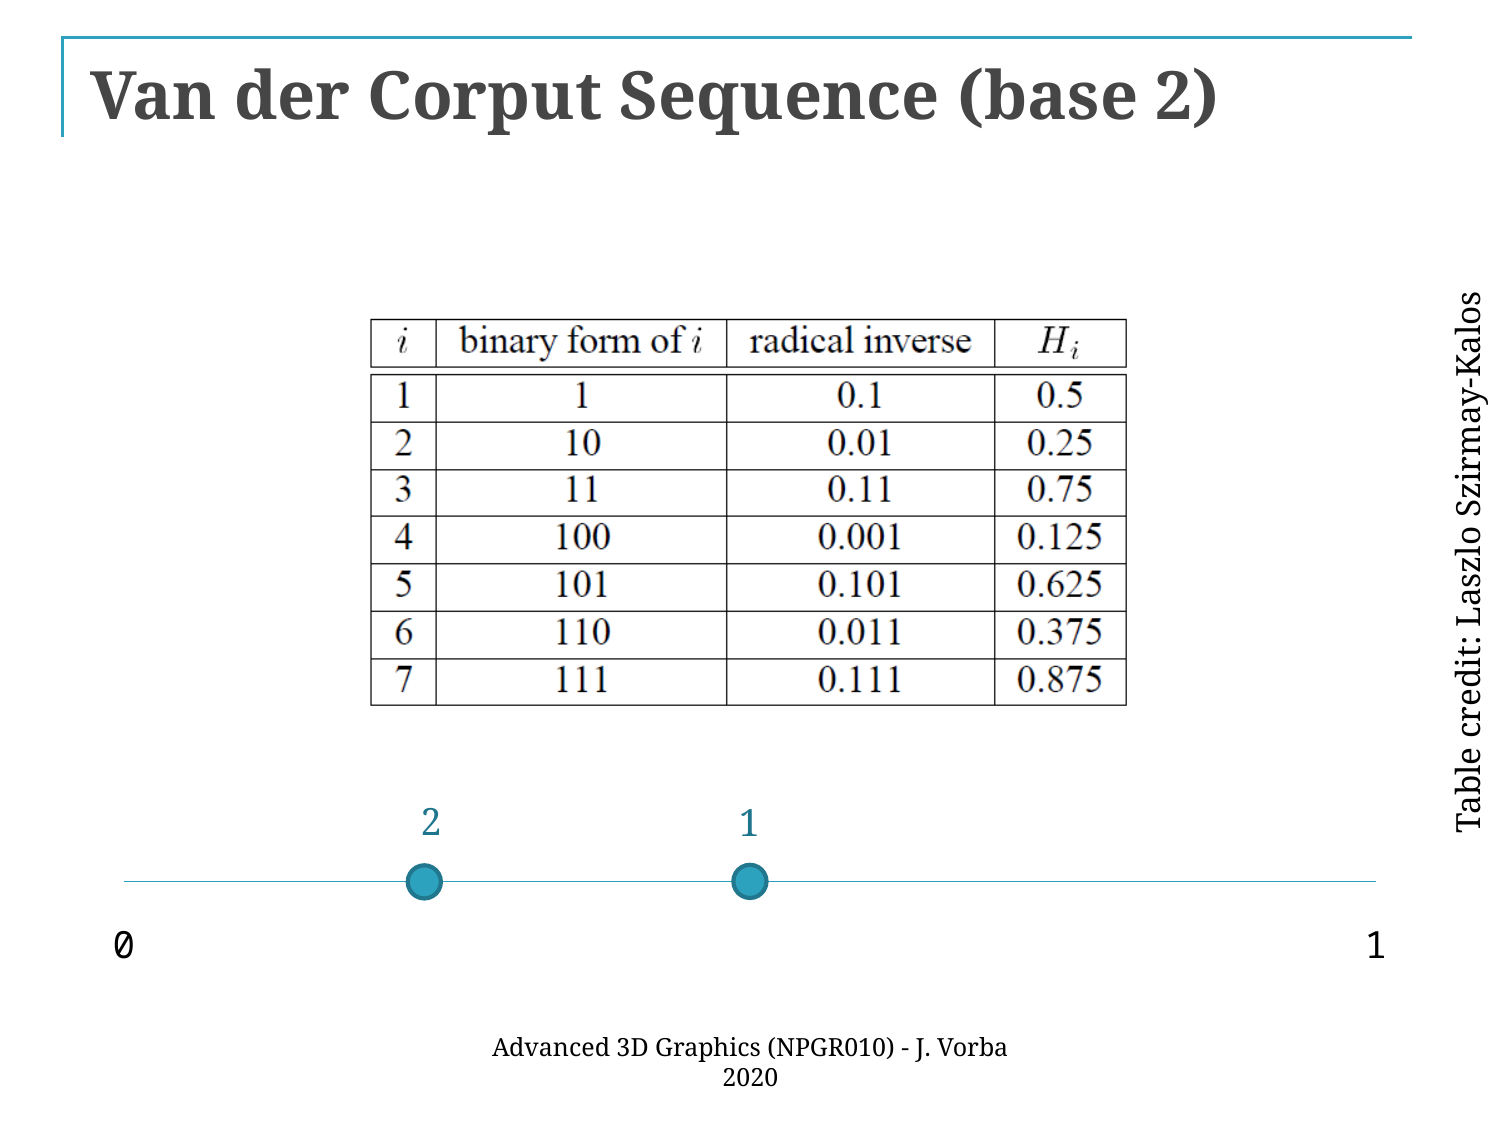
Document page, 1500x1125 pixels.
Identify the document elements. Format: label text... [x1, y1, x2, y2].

text_box [731, 862, 769, 880]
picture [363, 314, 1137, 717]
text_box [407, 890, 442, 901]
text_box [733, 890, 767, 901]
text_box 0 [97, 913, 151, 973]
text_box 1 [1349, 913, 1403, 973]
text_box Table credit: Laszlo Szirmay-Kalos [1439, 276, 1495, 849]
list [74, 262, 1426, 1006]
title Van der Corput Sequence (base 2) [74, 45, 1426, 233]
text_box 1 [724, 791, 775, 851]
text_box 2 [405, 790, 457, 851]
text_box [405, 863, 443, 880]
footer Advanced 3D Graphics (NPGR010) - J. Vorba 2020 [454, 1023, 1047, 1100]
